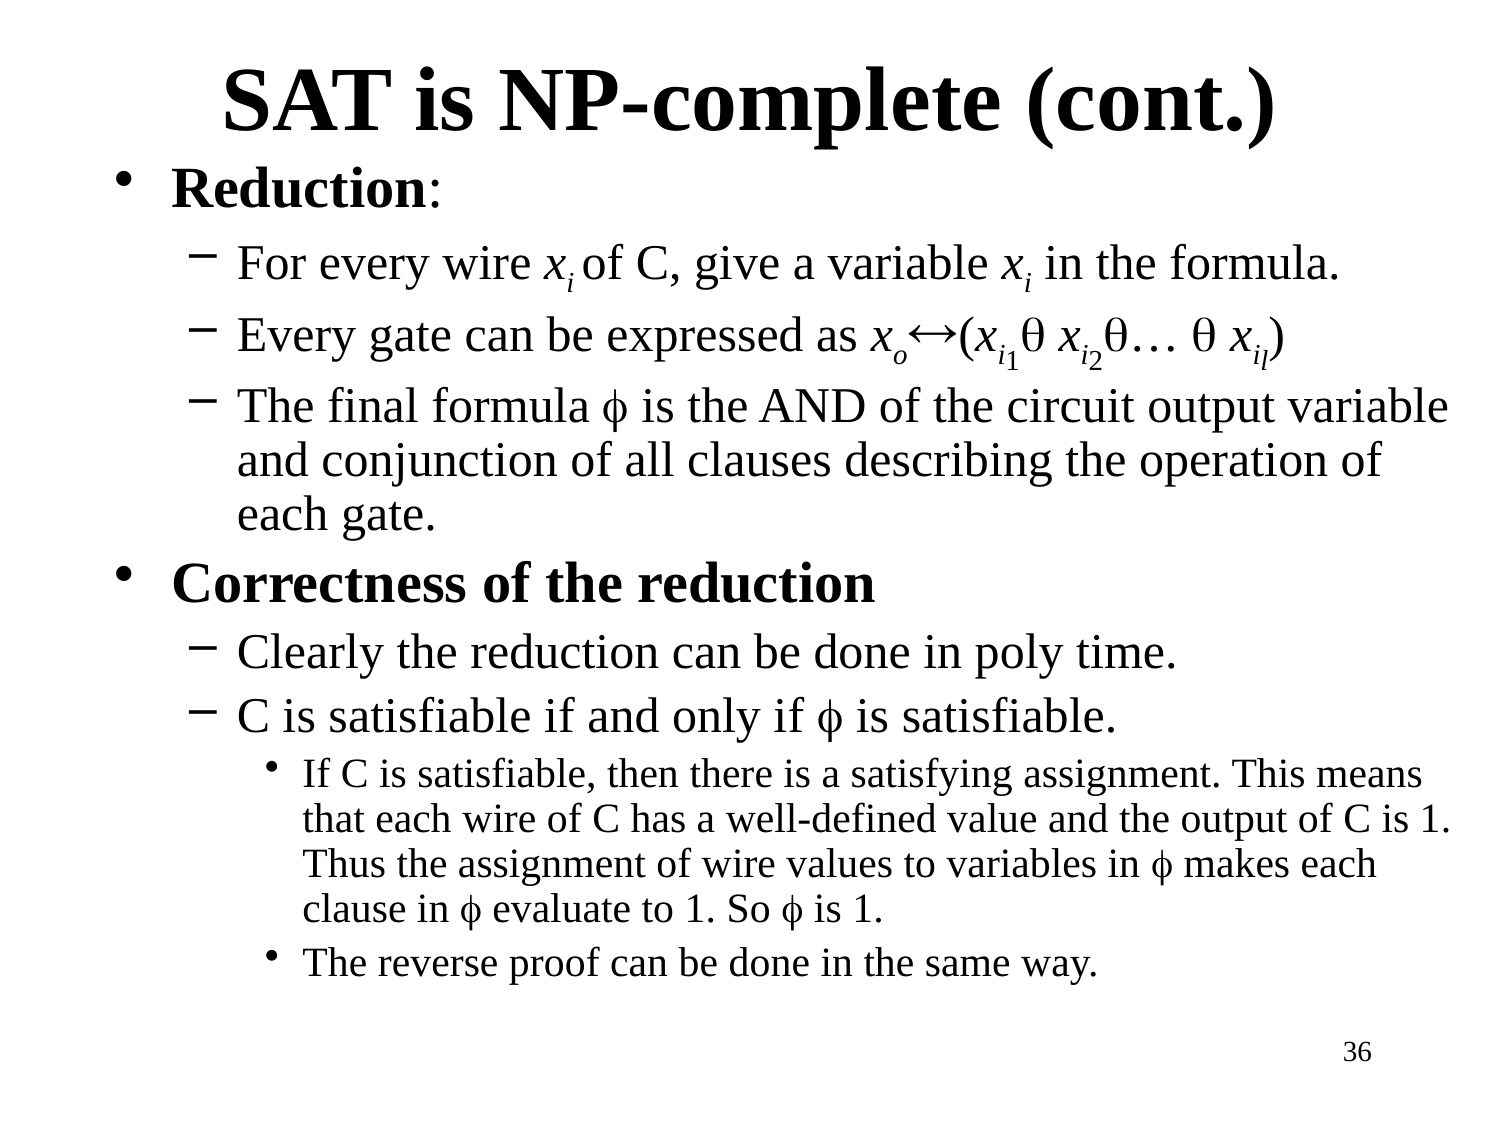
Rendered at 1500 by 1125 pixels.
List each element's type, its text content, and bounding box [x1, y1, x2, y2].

slide_number 36 [1074, 1024, 1388, 1101]
list Reduction: For every wire xi of C, give a variable xi in the formula. Every gate can be expressed as xo(xi1 xi2…  xil) The final formula  is the AND of the circuit output variable and conjunction of all clauses describing the operation of each gate. Correctness of the reduction Clearly the reduction can be done in poly time. C is satisfiable if and only if  is satisfiable. If C is satisfiable, then there is a satisfying assignment. This means that each wire of C has a well-defined value and the output of C is 1. Thus the assignment of wire values to variables in  makes each clause in  evaluate to 1. So  is 1. The reverse proof can be done in the same way. [99, 149, 1500, 1001]
title SAT is NP-complete (cont.) [112, 0, 1388, 149]
